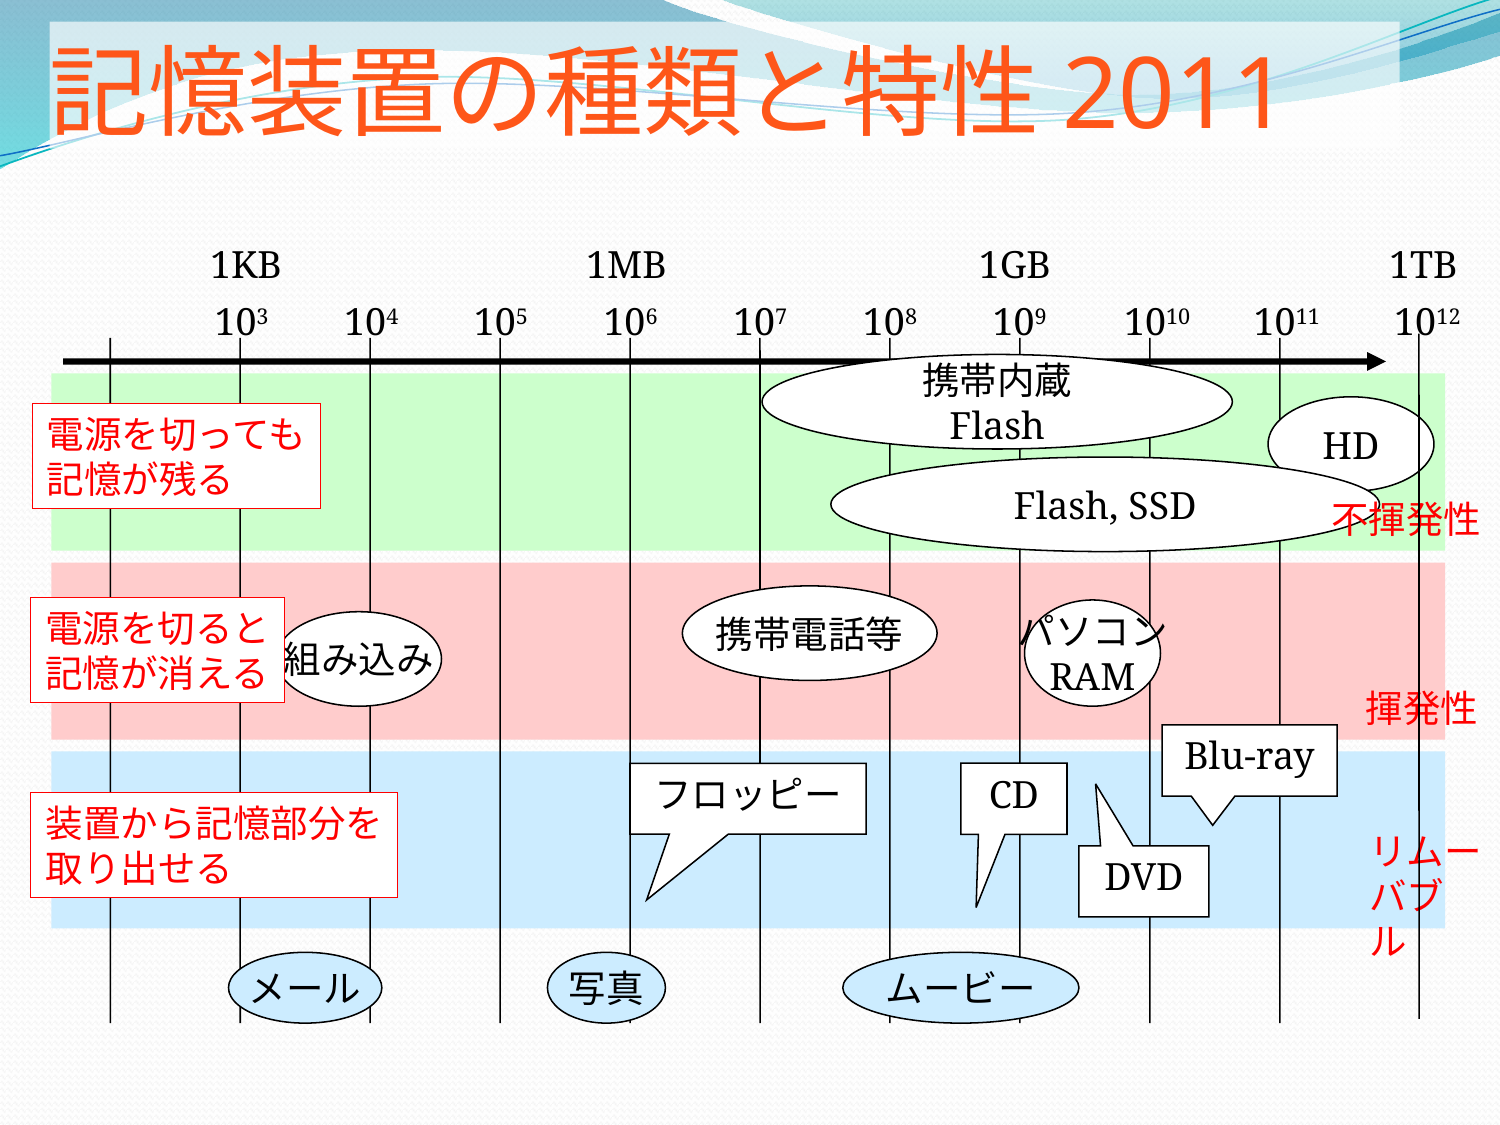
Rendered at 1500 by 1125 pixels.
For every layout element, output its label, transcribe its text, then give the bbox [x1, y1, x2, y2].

text_box [111, 373, 240, 403]
text_box 電源を切っても 記憶が残る [32, 403, 321, 509]
text_box メール [228, 952, 382, 1024]
text_box [631, 835, 760, 929]
text_box [761, 562, 889, 595]
text_box [1020, 562, 1149, 740]
text_box [241, 562, 370, 636]
text_box 携帯電話等 [682, 585, 938, 681]
text_box 109 [977, 294, 1062, 351]
text_box [51, 373, 110, 403]
text_box [1280, 535, 1418, 551]
text_box [1020, 751, 1149, 929]
text_box HD [1268, 396, 1418, 488]
text_box [1020, 439, 1149, 459]
text_box [371, 751, 500, 929]
text_box [890, 534, 1019, 551]
text_box 1TB [1374, 234, 1473, 294]
text_box 104 [329, 290, 414, 351]
text_box 1011 [1239, 290, 1336, 351]
text_box 105 [459, 290, 544, 351]
text_box 1012 [1379, 290, 1476, 351]
text_box 組み込み [285, 611, 442, 707]
text_box [51, 703, 110, 740]
text_box [1280, 355, 1387, 368]
text_box [241, 373, 370, 551]
text_box [890, 751, 1019, 929]
text_box 電源を切ると 記憶が消える [30, 597, 285, 703]
text_box [761, 751, 889, 929]
text_box [111, 562, 240, 597]
title 記憶装置の種類と特性2011 [49, 21, 1400, 149]
text_box DVD [1078, 783, 1209, 917]
text_box [1280, 751, 1419, 929]
text_box [51, 509, 110, 551]
text_box リムーバブル [1354, 820, 1419, 971]
text_box 揮発性 [1351, 677, 1419, 738]
text_box 1KB [195, 234, 297, 294]
text_box CD [960, 763, 1068, 908]
text_box [761, 671, 889, 740]
text_box 1GB [963, 234, 1066, 294]
text_box [631, 751, 760, 763]
text_box [631, 373, 759, 551]
text_box [1420, 751, 1446, 820]
text_box [1419, 373, 1446, 488]
text_box 103 [199, 294, 284, 351]
text_box [51, 751, 110, 792]
text_box [1280, 373, 1418, 418]
text_box [1150, 562, 1279, 740]
text_box ムービー [842, 952, 1079, 1024]
text_box 携帯内蔵 Flash [762, 354, 1233, 449]
text_box [1176, 541, 1279, 551]
text_box [241, 898, 370, 929]
text_box [51, 898, 110, 929]
text_box 装置から記憶部分を 取り出せる [30, 792, 398, 898]
text_box 108 [848, 290, 933, 351]
text_box [241, 682, 370, 740]
text_box [241, 751, 370, 792]
text_box [501, 373, 630, 551]
text_box Blu-ray [1162, 724, 1338, 826]
text_box [890, 562, 1019, 740]
text_box Flash, SSD [830, 457, 1363, 552]
text_box [111, 898, 240, 929]
text_box [1386, 473, 1418, 488]
text_box 107 [718, 290, 803, 351]
text_box 不揮発性 [1316, 488, 1418, 549]
text_box 1010 [1109, 290, 1206, 351]
text_box 不揮発性 [1419, 488, 1497, 549]
text_box リムーバブル [1420, 820, 1497, 971]
text_box フロッピー [630, 763, 867, 900]
text_box [111, 751, 240, 792]
text_box 106 [588, 294, 673, 351]
text_box [890, 444, 1019, 474]
text_box [371, 562, 500, 740]
text_box [631, 562, 760, 740]
text_box パソコン RAM [1024, 599, 1161, 707]
text_box 写真 [547, 952, 666, 1024]
text_box [501, 751, 630, 929]
text_box 揮発性 [1420, 677, 1494, 738]
text_box [51, 562, 110, 597]
text_box [1280, 562, 1446, 740]
text_box [1150, 751, 1279, 929]
text_box [111, 509, 240, 551]
text_box [111, 703, 240, 740]
text_box [760, 373, 889, 551]
text_box 1MB [571, 234, 682, 294]
text_box [501, 562, 630, 740]
text_box [1150, 373, 1279, 467]
text_box HD [1419, 417, 1434, 472]
text_box [371, 373, 500, 551]
